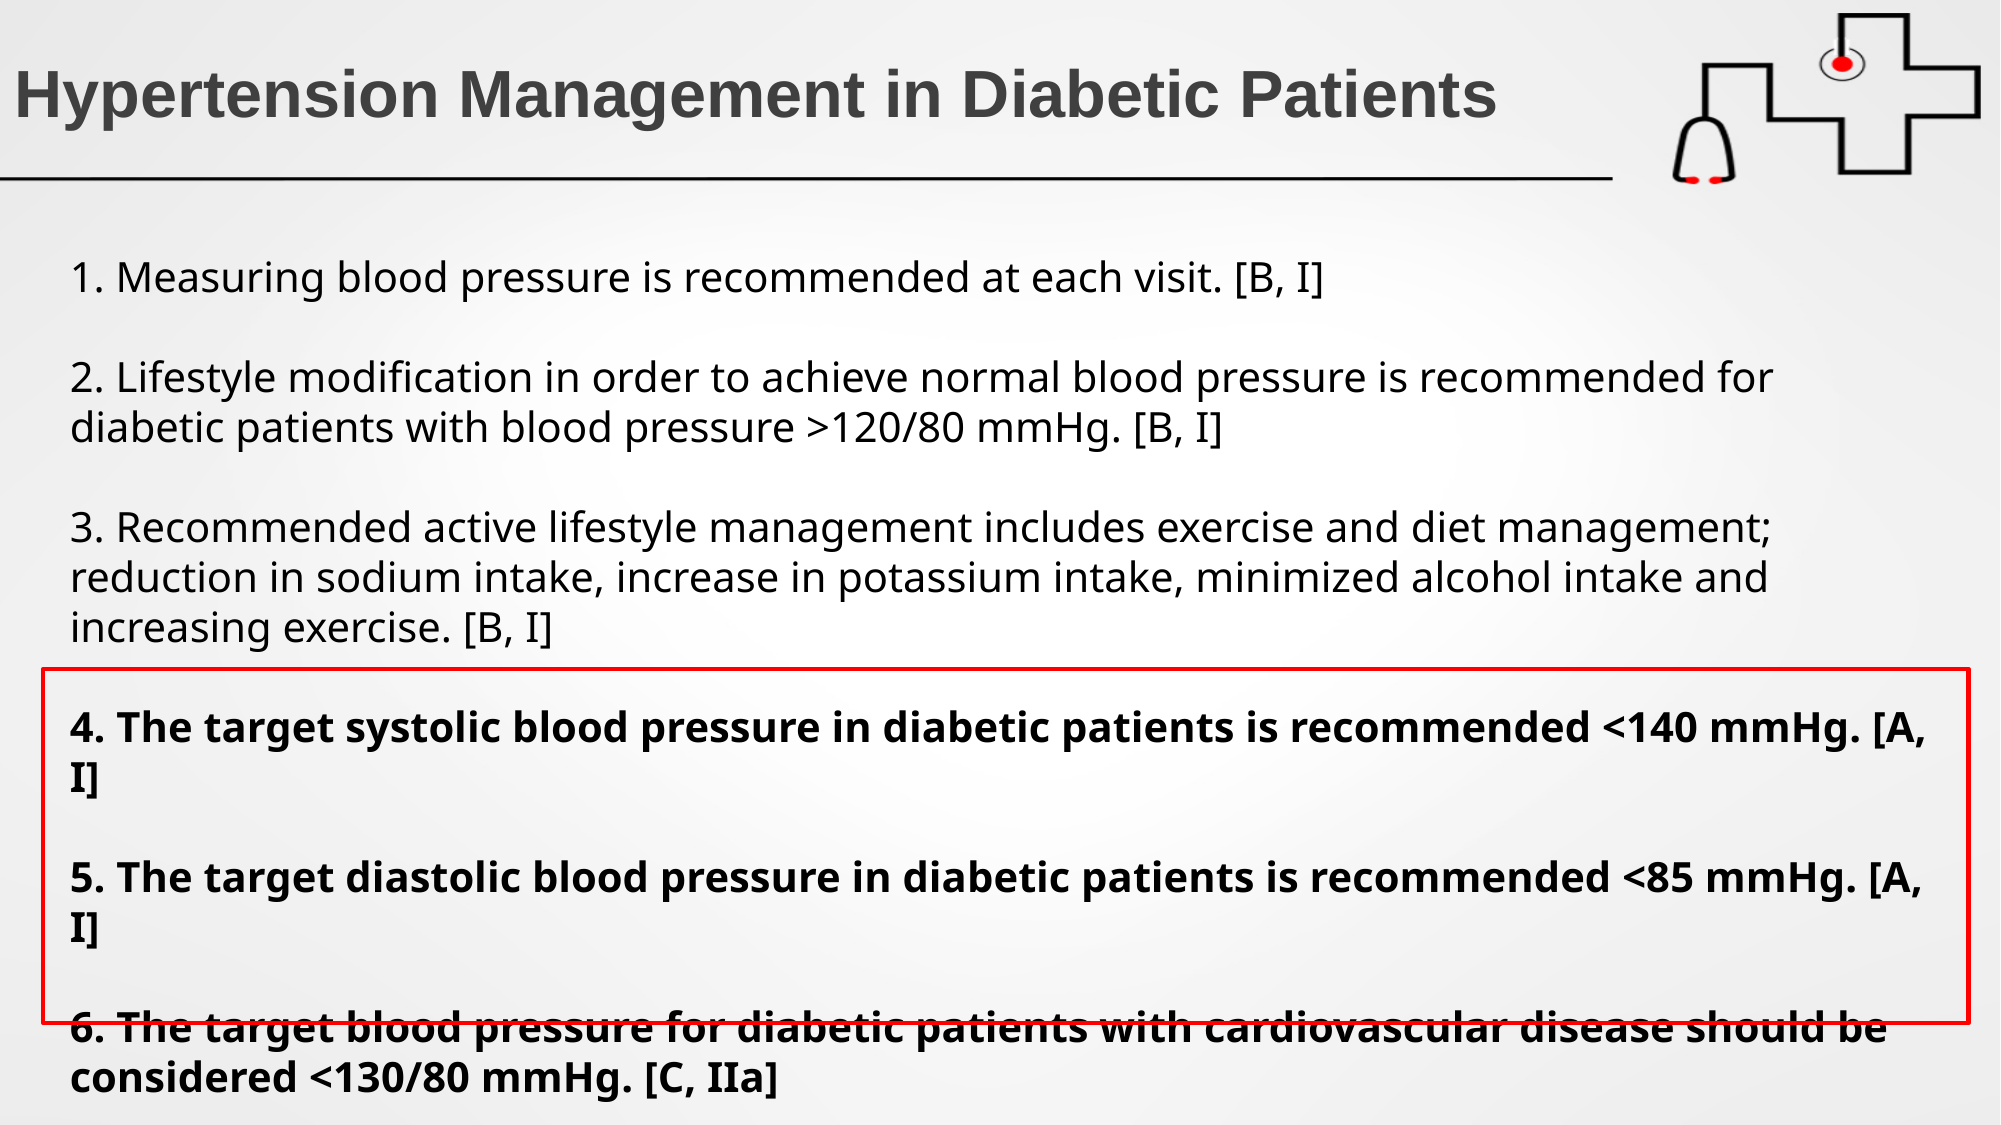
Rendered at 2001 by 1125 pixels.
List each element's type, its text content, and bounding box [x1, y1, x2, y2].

title Hypertension Management in Diabetic Patients [0, 2, 1750, 179]
picture [0, 0, 2001, 1125]
text_box 1. Measuring blood pressure is recommended at each visit. [B, I] 2. Lifestyle modification in order to achieve normal blood pressure is recommended for diabetic patients with blood pressure >120/80 mmHg. [B, I] 3. Recommended active lifestyle management includes exercise and diet management; reduction in sodium intake, increase in potassium intake, minimized alcohol intake and increasing exercise. [B, I] 4. The target systolic blood pressure in diabetic patients is recommended <140 mmHg. [A, I] 5. The target diastolic blood pressure in diabetic patients is recommended <85 mmHg. [A, I] 6. The target blood pressure for diabetic patients with cardiovascular disease should be considered <130/80 mmHg. [C, IIa] [54, 243, 1945, 667]
text_box 1. Measuring blood pressure is recommended at each visit. [B, I] 2. Lifestyle modification in order to achieve normal blood pressure is recommended for diabetic patients with blood pressure >120/80 mmHg. [B, I] 3. Recommended active lifestyle management includes exercise and diet management; reduction in sodium intake, increase in potassium intake, minimized alcohol intake and increasing exercise. [B, I] 4. The target systolic blood pressure in diabetic patients is recommended <140 mmHg. [A, I] 5. The target diastolic blood pressure in diabetic patients is recommended <85 mmHg. [A, I] 6. The target blood pressure for diabetic patients with cardiovascular disease should be considered <130/80 mmHg. [C, IIa] [54, 1025, 1945, 1109]
text_box [41, 667, 1971, 1025]
